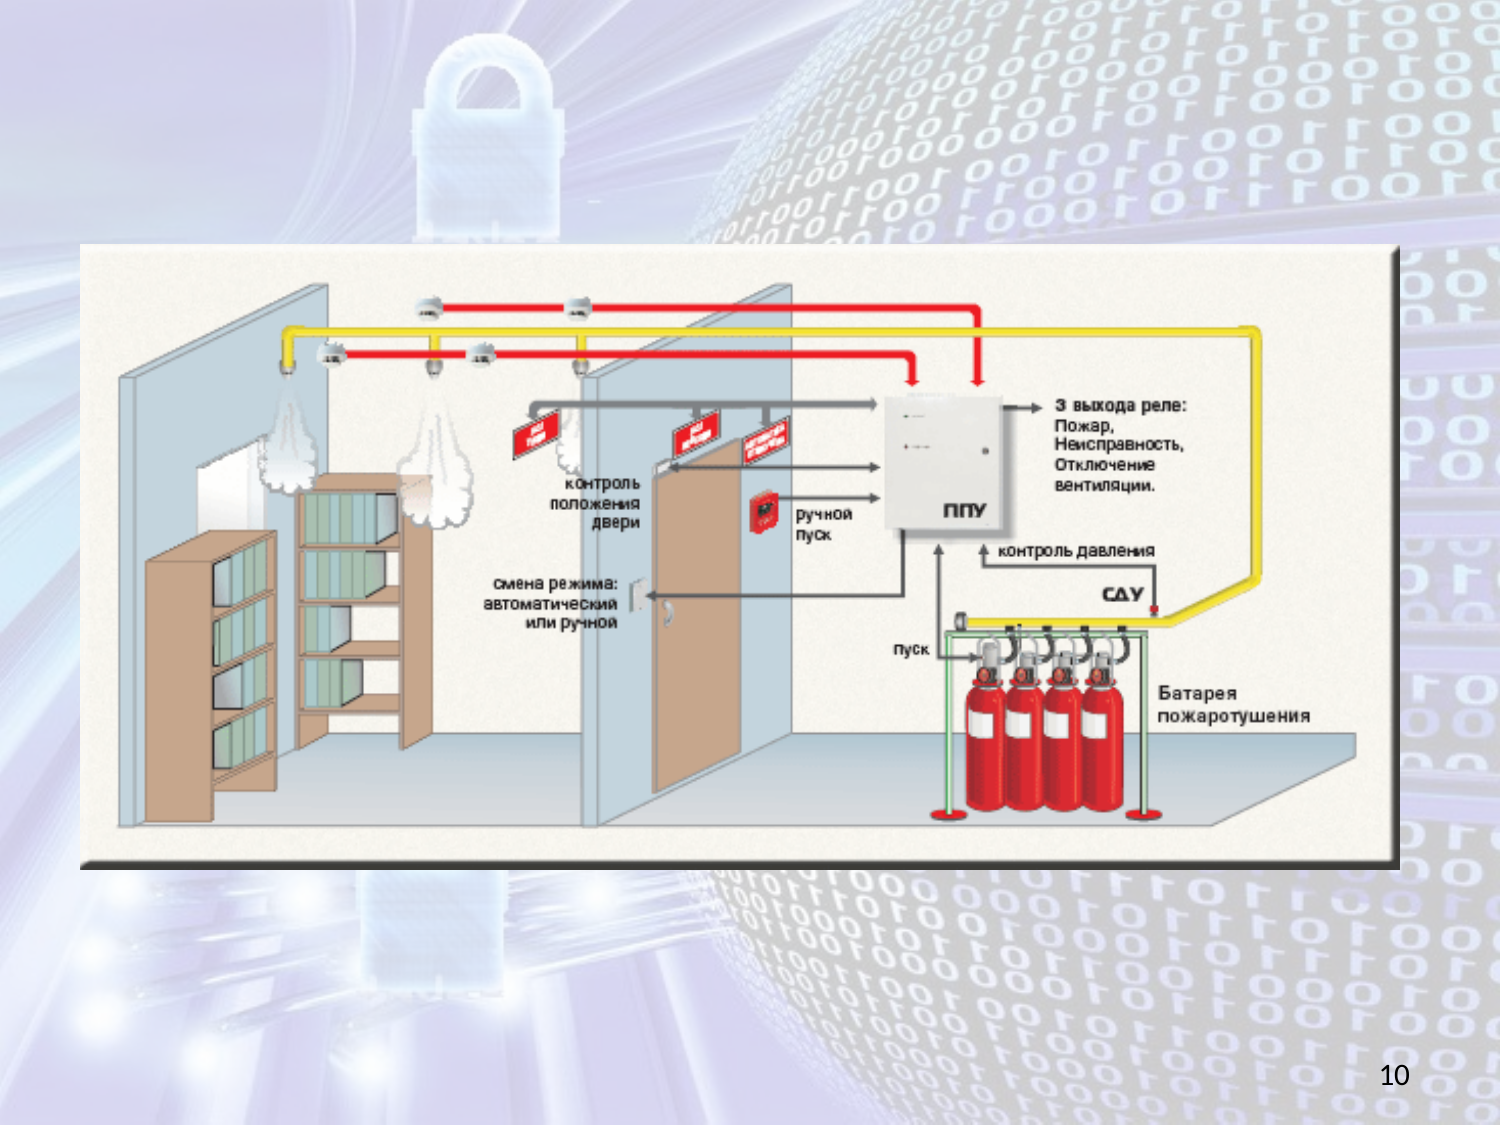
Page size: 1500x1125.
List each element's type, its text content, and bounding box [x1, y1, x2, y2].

slide_number 10 [1074, 1042, 1425, 1103]
picture [80, 244, 1400, 870]
